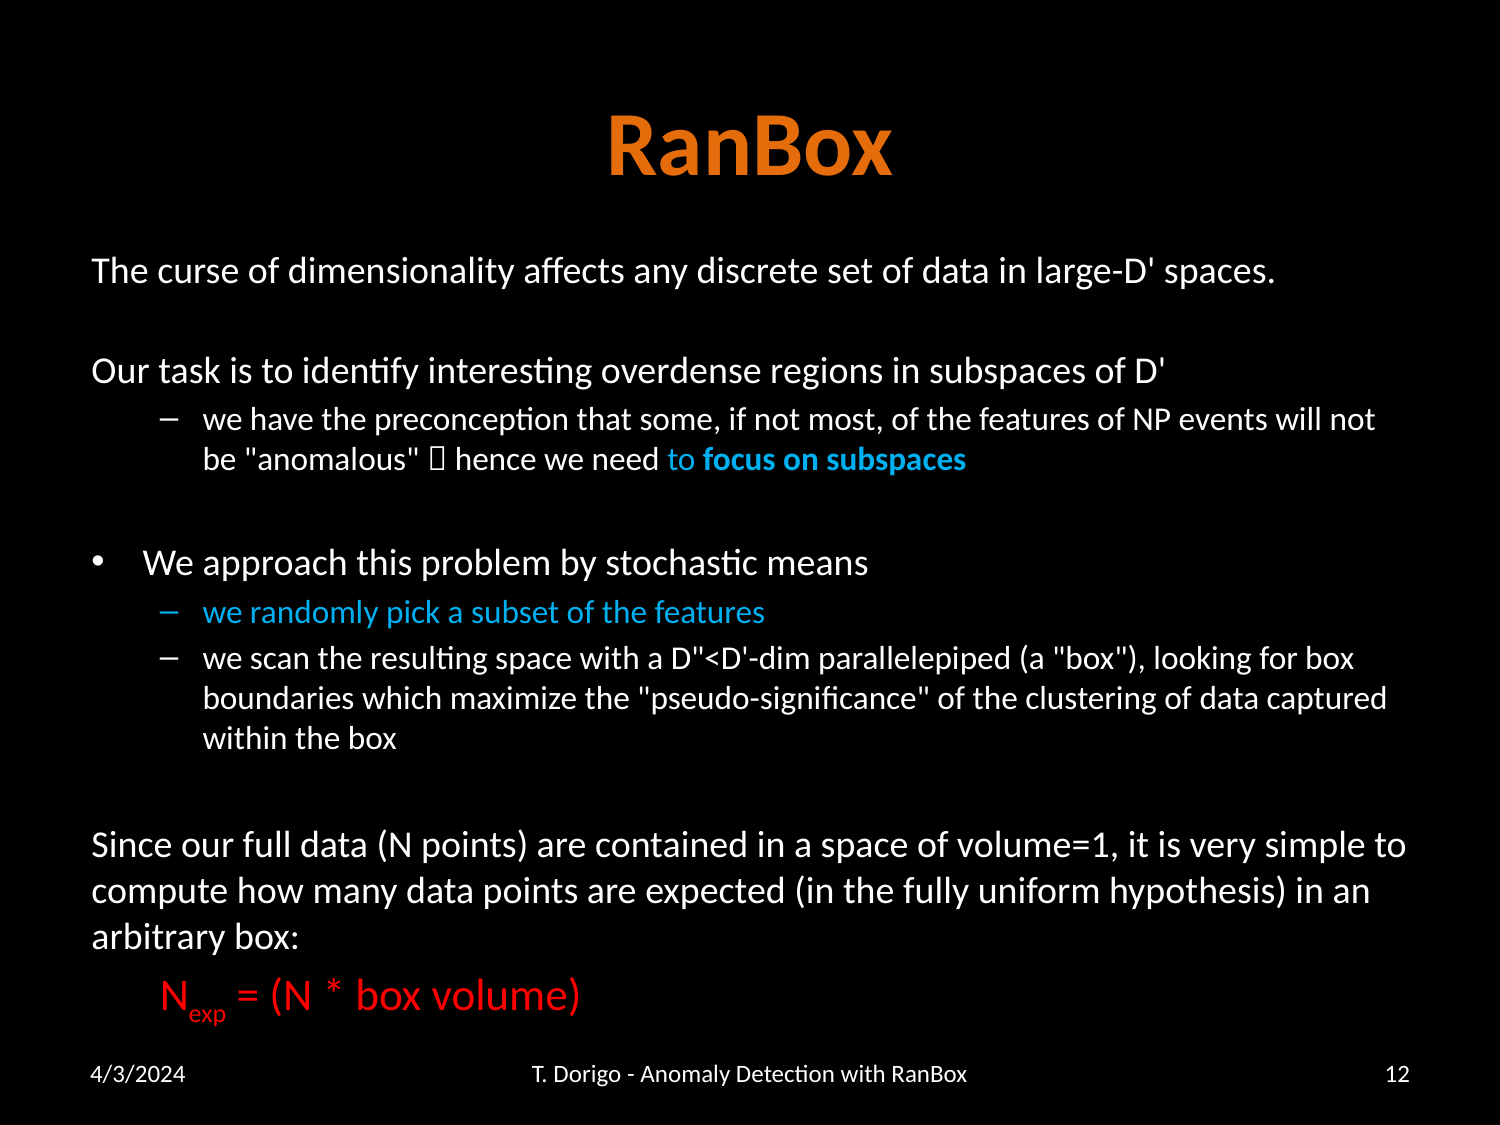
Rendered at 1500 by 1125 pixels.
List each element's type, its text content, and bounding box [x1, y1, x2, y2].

list The curse of dimensionality affects any discrete set of data in large-D' spaces. Our task is to identify interesting overdense regions in subspaces of D' we have the preconception that some, if not most, of the features of NP events will not be "anomalous"  hence we need to focus on subspaces We approach this problem by stochastic means we randomly pick a subset of the features we scan the resulting space with a D"<D'-dim parallelepiped (a "box"), looking for box boundaries which maximize the "pseudo-significance" of the clustering of data captured within the box Since our full data (N points) are contained in a space of volume=1, it is very simple to compute how many data points are expected (in the fully uniform hypothesis) in an arbitrary box: Nexp = (N * box volume) [76, 238, 1426, 1041]
slide_number 12 [1074, 1042, 1425, 1103]
footer T. Dorigo - Anomaly Detection with RanBox [512, 1042, 988, 1103]
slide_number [75, 1042, 425, 1103]
title RanBox [75, 45, 1425, 233]
